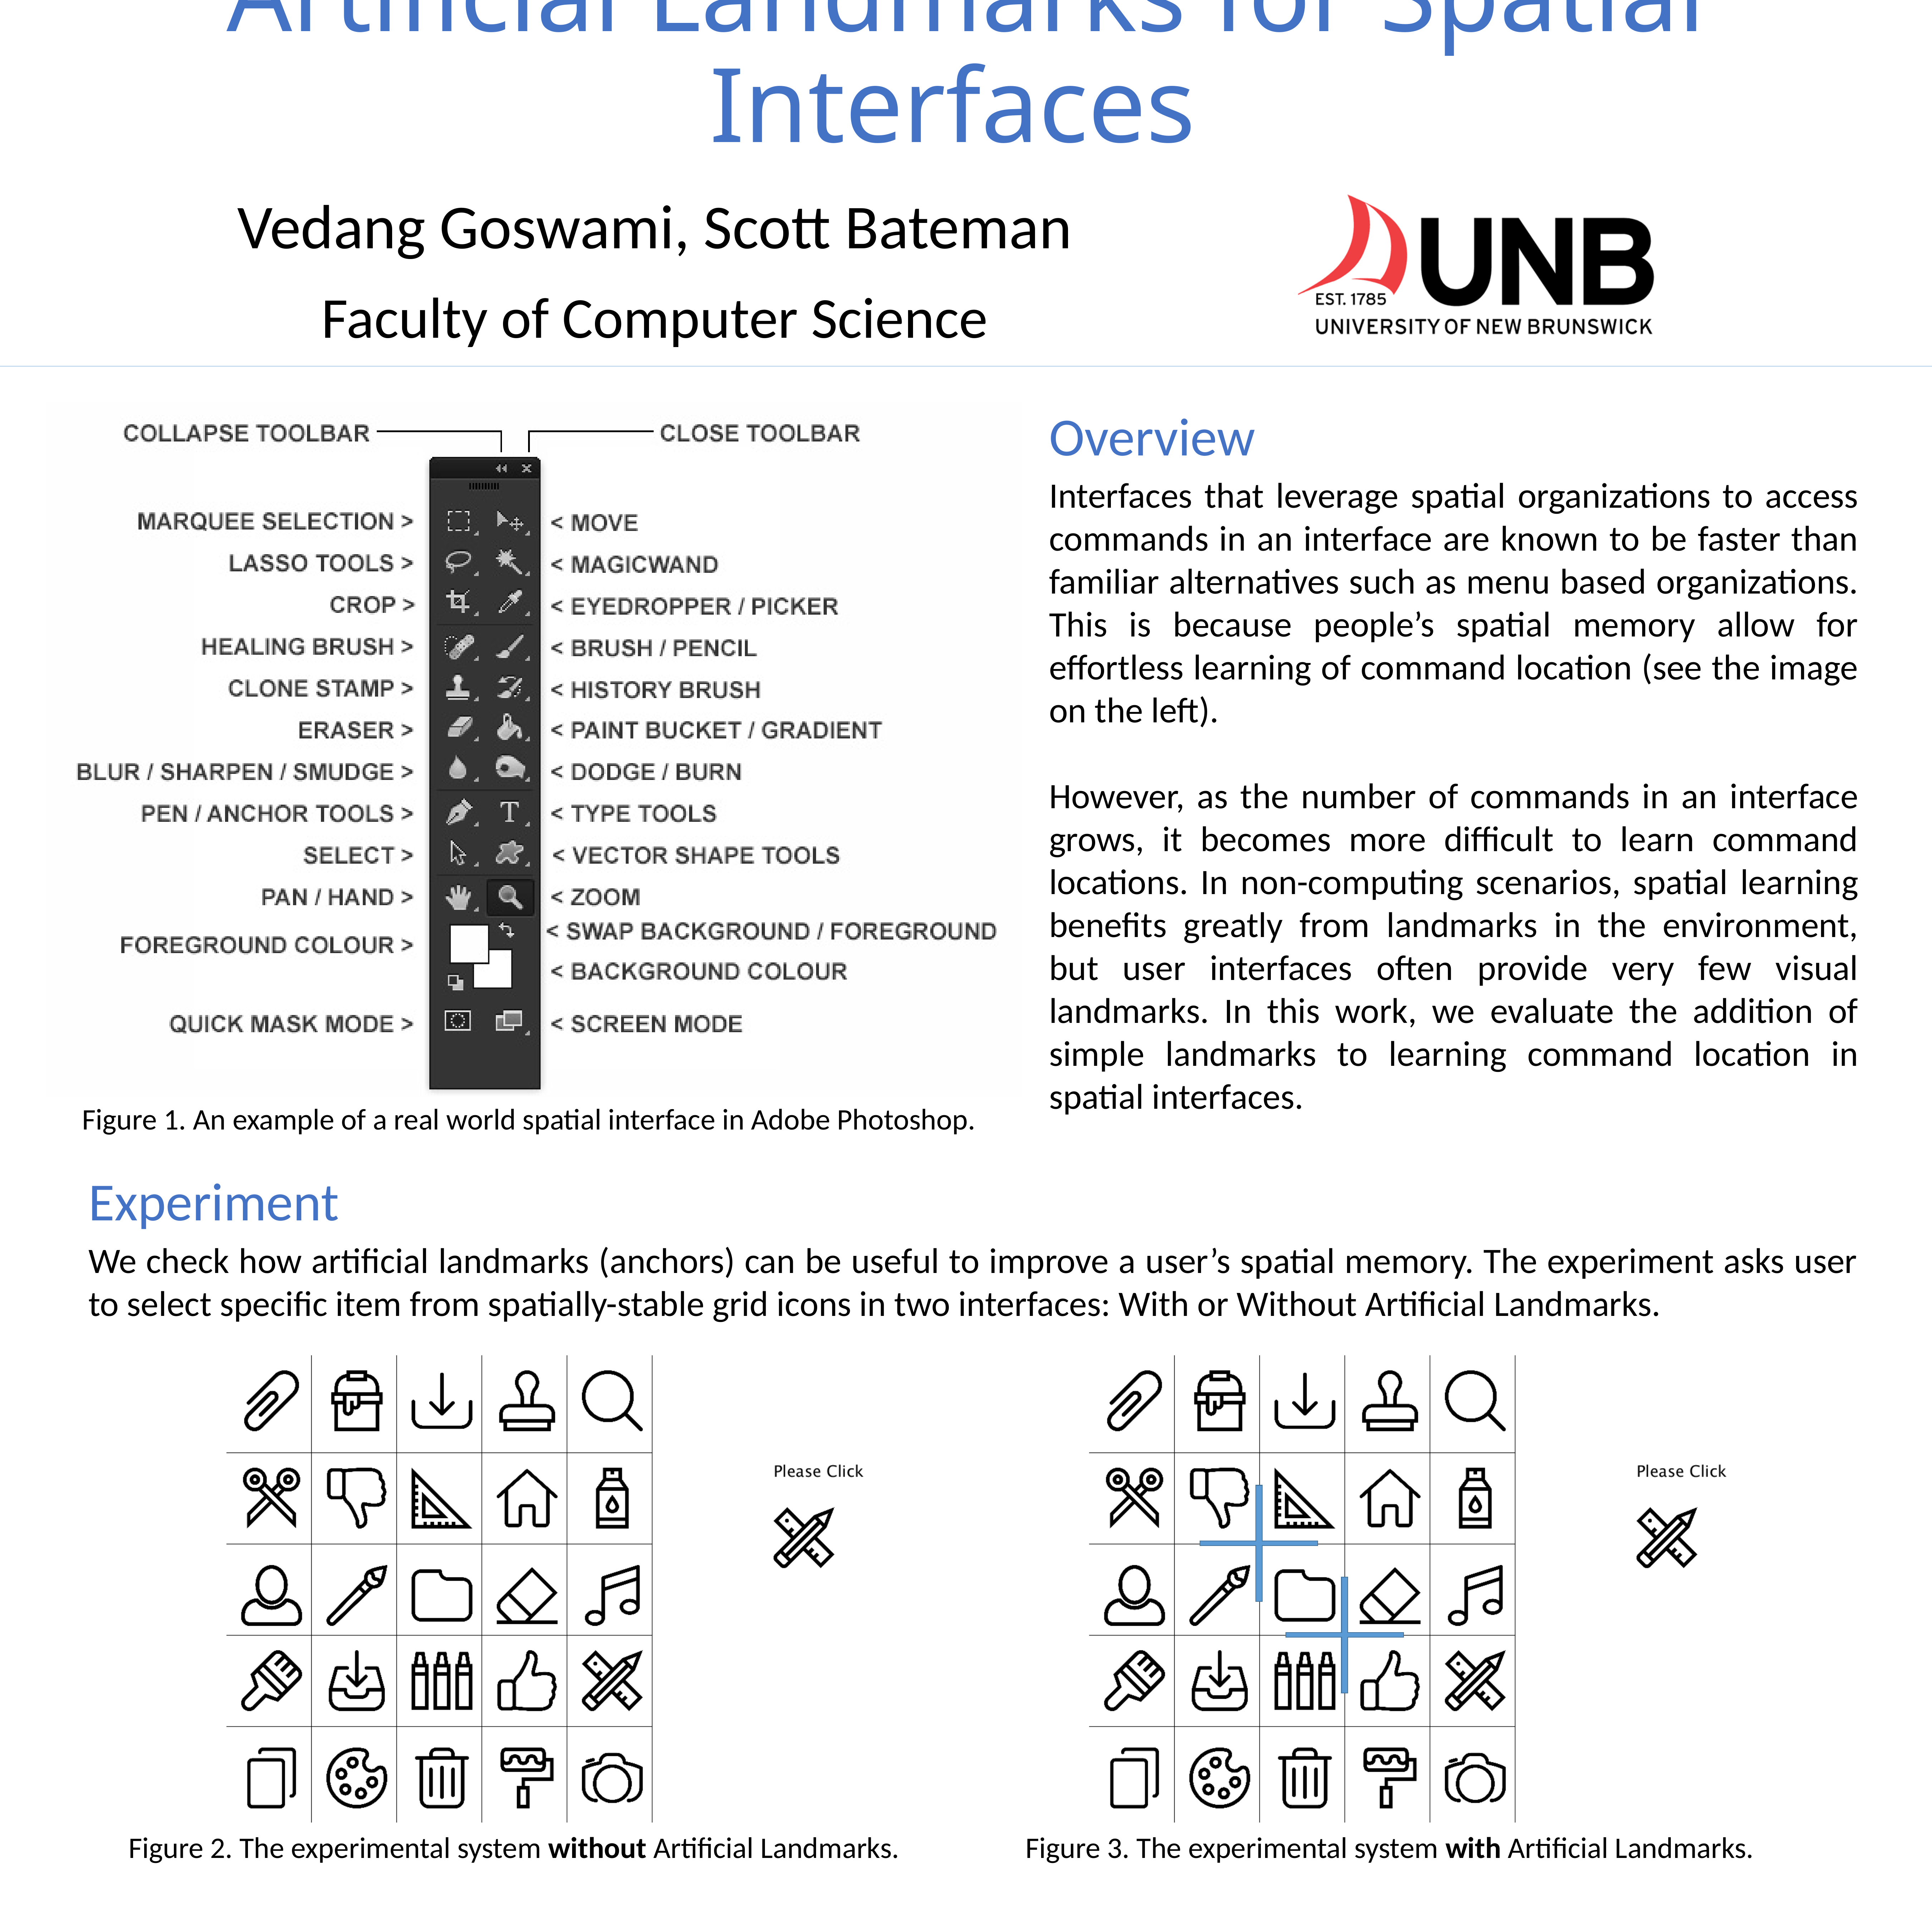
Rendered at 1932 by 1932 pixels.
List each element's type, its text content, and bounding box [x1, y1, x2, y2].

text_box Interfaces that leverage spatial organizations to access commands in an interface are known to be faster than familiar alternatives such as menu based organizations. This is because people’s spatial memory allow for effortless learning of command location (see the image on the left). However, as the number of commands in an interface grows, it becomes more difficult to learn command locations. In non-computing scenarios, spatial learning benefits greatly from landmarks in the environment, but user interfaces often provide very few visual landmarks. In this work, we evaluate the addition of simple landmarks to learning command location in spatial interfaces. [1044, 469, 1864, 1119]
text_box Experiment [83, 1164, 459, 1234]
text_box Figure 3. The experimental system with Artificial Landmarks. [987, 1825, 1793, 1867]
picture [1298, 366, 1654, 383]
title Artificial Landmarks for Spatial Interfaces [0, 15, 1932, 167]
subtitle Vedang Goswami, Scott Bateman Faculty of Computer Science [83, 192, 1227, 355]
picture [46, 403, 1022, 1097]
text_box Figure 2. The experimental system without Artificial Landmarks. [83, 1825, 945, 1867]
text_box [1089, 1355, 1745, 1823]
picture [226, 1355, 883, 1823]
text_box We check how artificial landmarks (anchors) can be useful to improve a user’s spatial memory. The experiment asks user to select specific item from spatially-stable grid icons in two interfaces: With or Without Artificial Landmarks. [83, 1234, 1864, 1397]
picture [1298, 145, 1654, 366]
text_box Overview [1044, 399, 1420, 469]
text_box Figure 1. An example of a real world spatial interface in Adobe Photoshop. [46, 1097, 1012, 1138]
